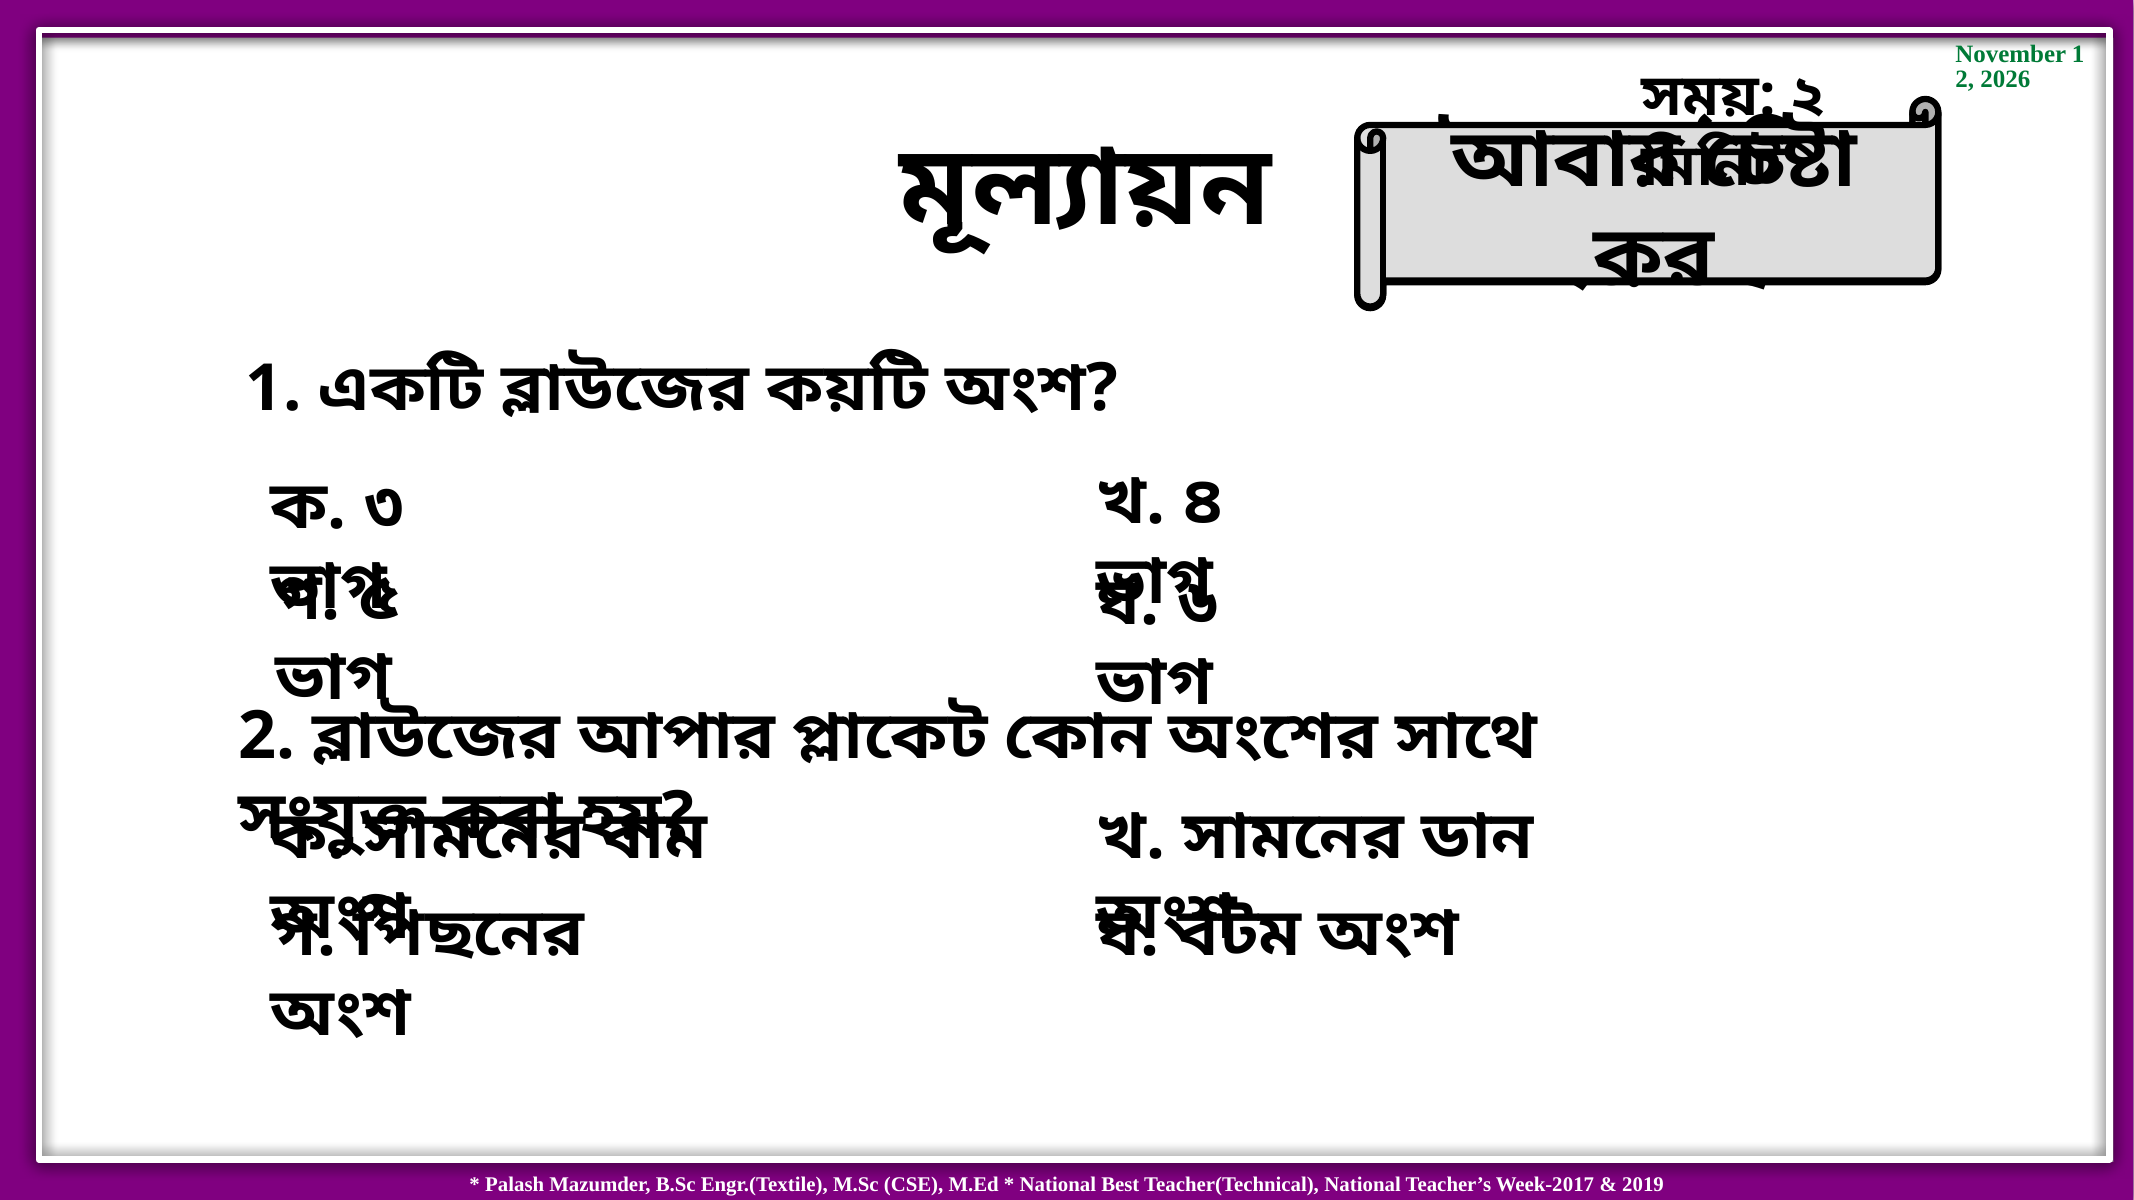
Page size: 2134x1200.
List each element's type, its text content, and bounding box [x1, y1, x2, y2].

text_box খ. ৪ ভাগ [1081, 449, 1358, 625]
text_box ক. সামনের বাম অংশ [255, 784, 808, 959]
text_box ক. ৩ ভাগ [255, 454, 549, 630]
text_box ঘ. ৬ ভাগ [1081, 550, 1325, 725]
text_box সময়: ২ মিনিট [1626, 49, 1962, 205]
text_box মূল্যায়ন [884, 104, 1287, 255]
text_box আবার চেষ্টা কর [1355, 122, 1941, 309]
text_box গ. ৫ ভাগ [260, 545, 549, 721]
text_box 1. একটি ব্লাউজের কয়টি অংশ? [231, 336, 1165, 432]
text_box খ. সামনের ডান অংশ [1081, 784, 1569, 959]
text_box গ. পিছনের অংশ [256, 881, 736, 1057]
text_box 2. ব্লাউজের আপার প্লাকেট কোন অংশের সাথে সংযুক্ত করা হয়? [223, 684, 1644, 859]
text_box ঘ. বটম অংশ [1081, 881, 1593, 977]
